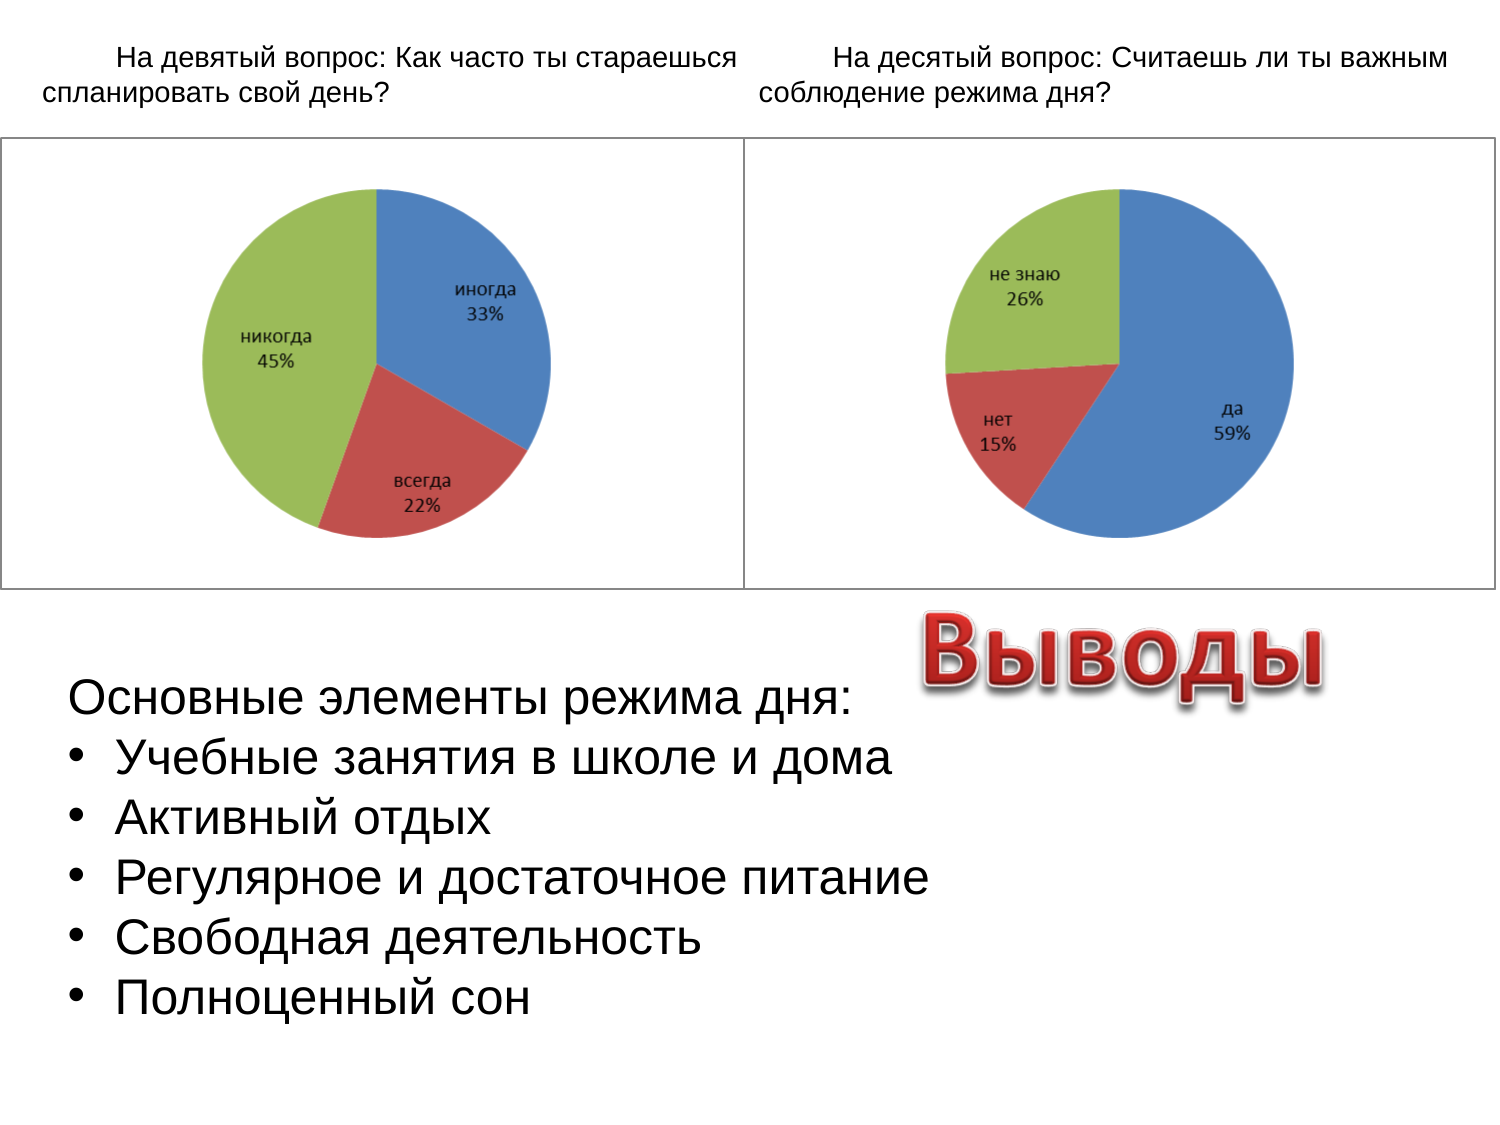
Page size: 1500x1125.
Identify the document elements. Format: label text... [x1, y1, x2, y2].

text_box Основные элементы режима дня: Учебные занятия в школе и дома Активный отдых Регулярное и достаточное питание Свободная деятельность Полноценный сон [53, 656, 963, 1032]
picture [0, 136, 1497, 801]
text_box На десятый вопрос: Считаешь ли ты важным соблюдение режима дня? [744, 30, 1500, 140]
text_box На девятый вопрос: Как часто ты стараешься спланировать свой день? [27, 30, 744, 135]
